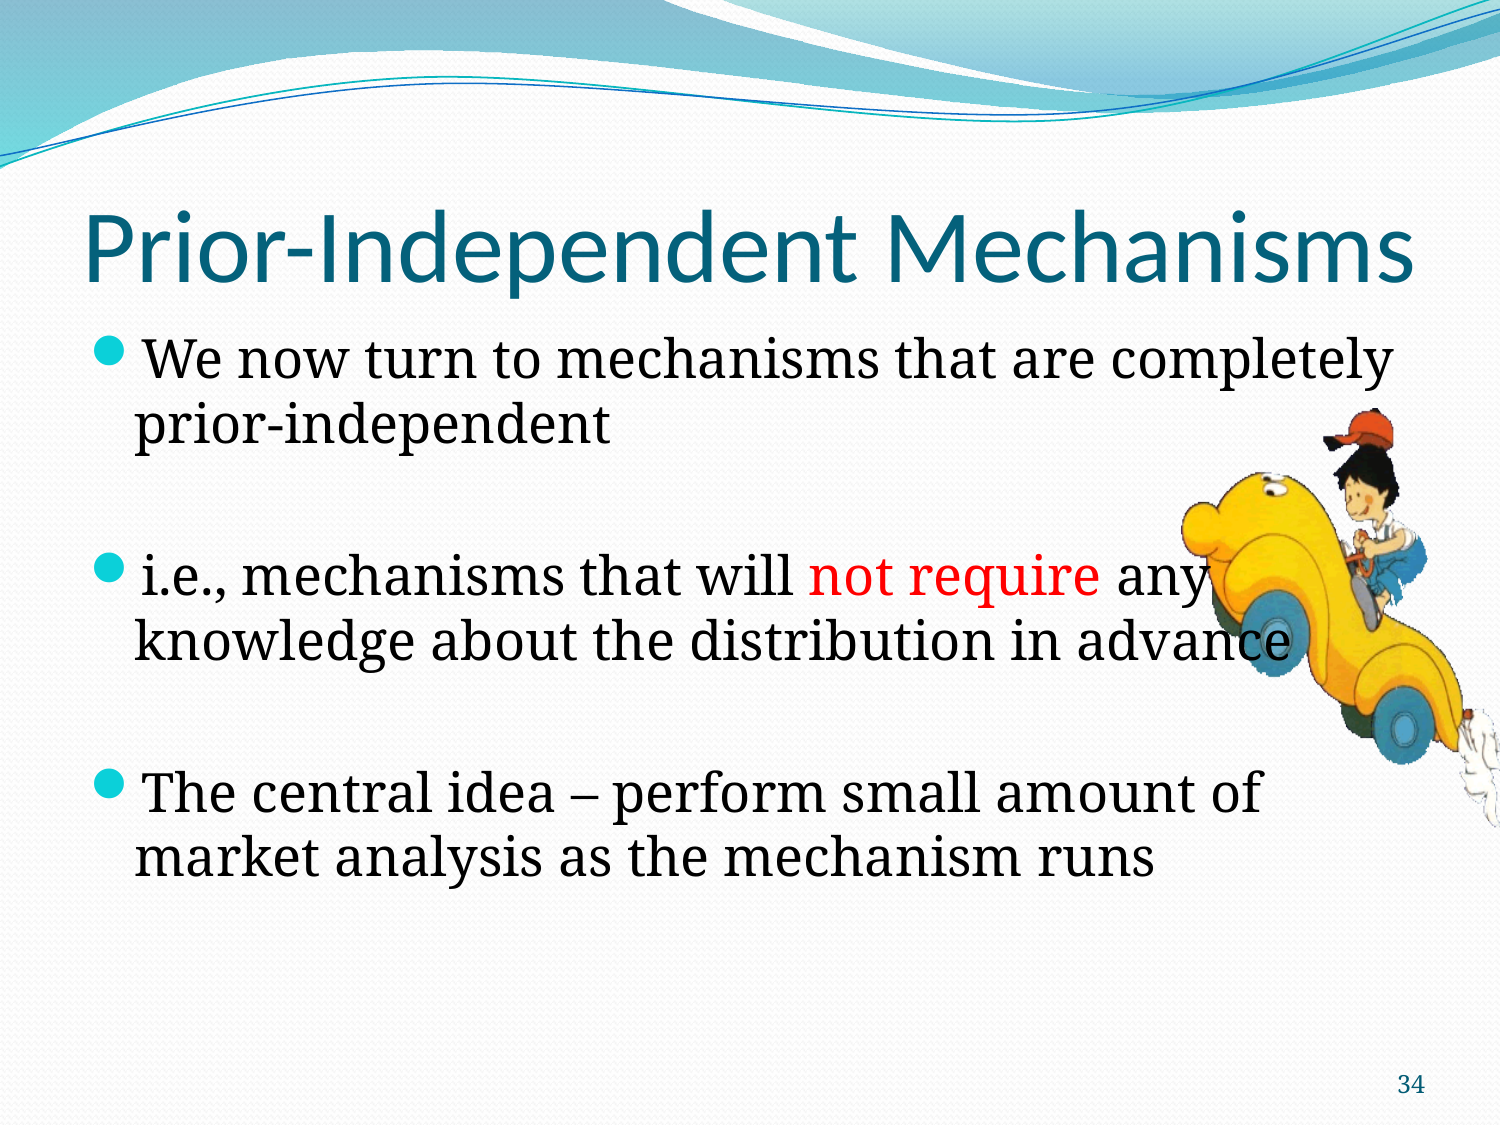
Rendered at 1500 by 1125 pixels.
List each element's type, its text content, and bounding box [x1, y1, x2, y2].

list We now turn to mechanisms that are completely prior-independent i.e., mechanisms that will not require any knowledge about the distribution in advance The central idea – perform small amount of market analysis as the mechanism runs [75, 317, 1425, 1038]
picture [1181, 408, 1500, 831]
title Prior-Independent Mechanisms [75, 115, 1425, 303]
slide_number 34 [1299, 1042, 1425, 1103]
